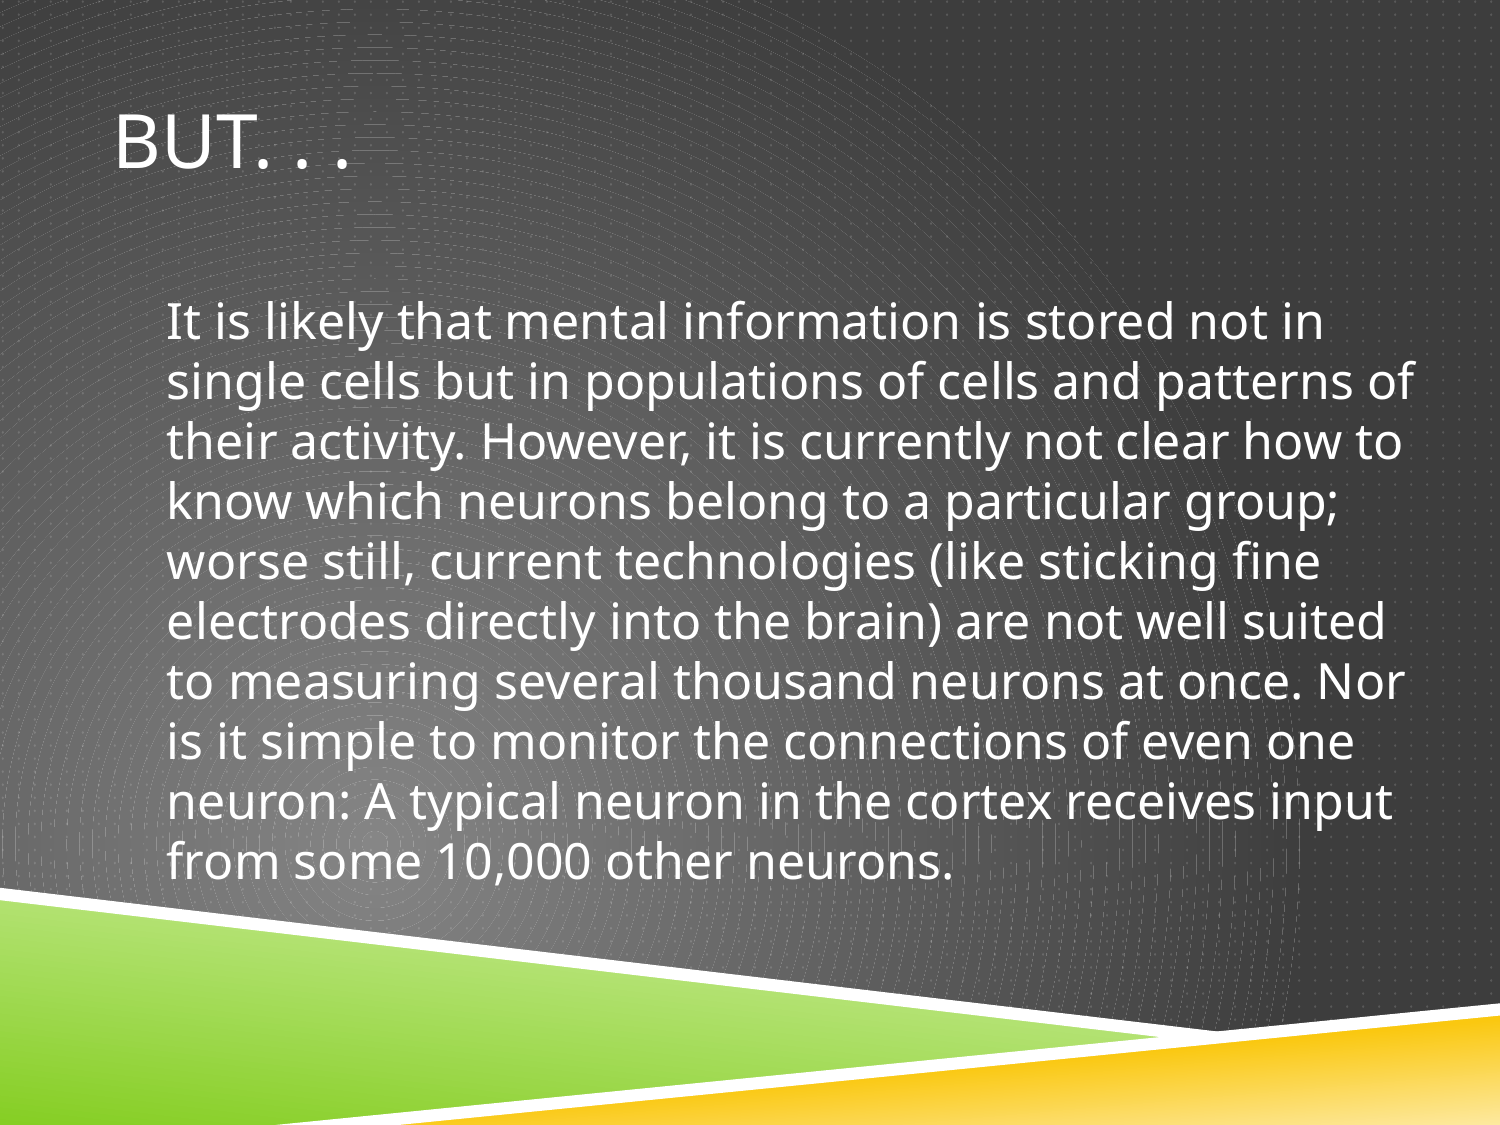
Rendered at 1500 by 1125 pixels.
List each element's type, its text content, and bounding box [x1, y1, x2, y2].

text_box It is likely that mental information is stored not in single cells but in populations of cells and patterns of their activity. However, it is currently not clear how to know which neurons belong to a particular group; worse still, current technologies (like sticking fine electrodes directly into the brain) are not well suited to measuring several thousand neurons at once. Nor is it simple to monitor the connections of even one neuron: A typical neuron in the cortex receives input from some 10,000 other neurons. [152, 282, 1451, 897]
title But. . . [112, 45, 1388, 233]
